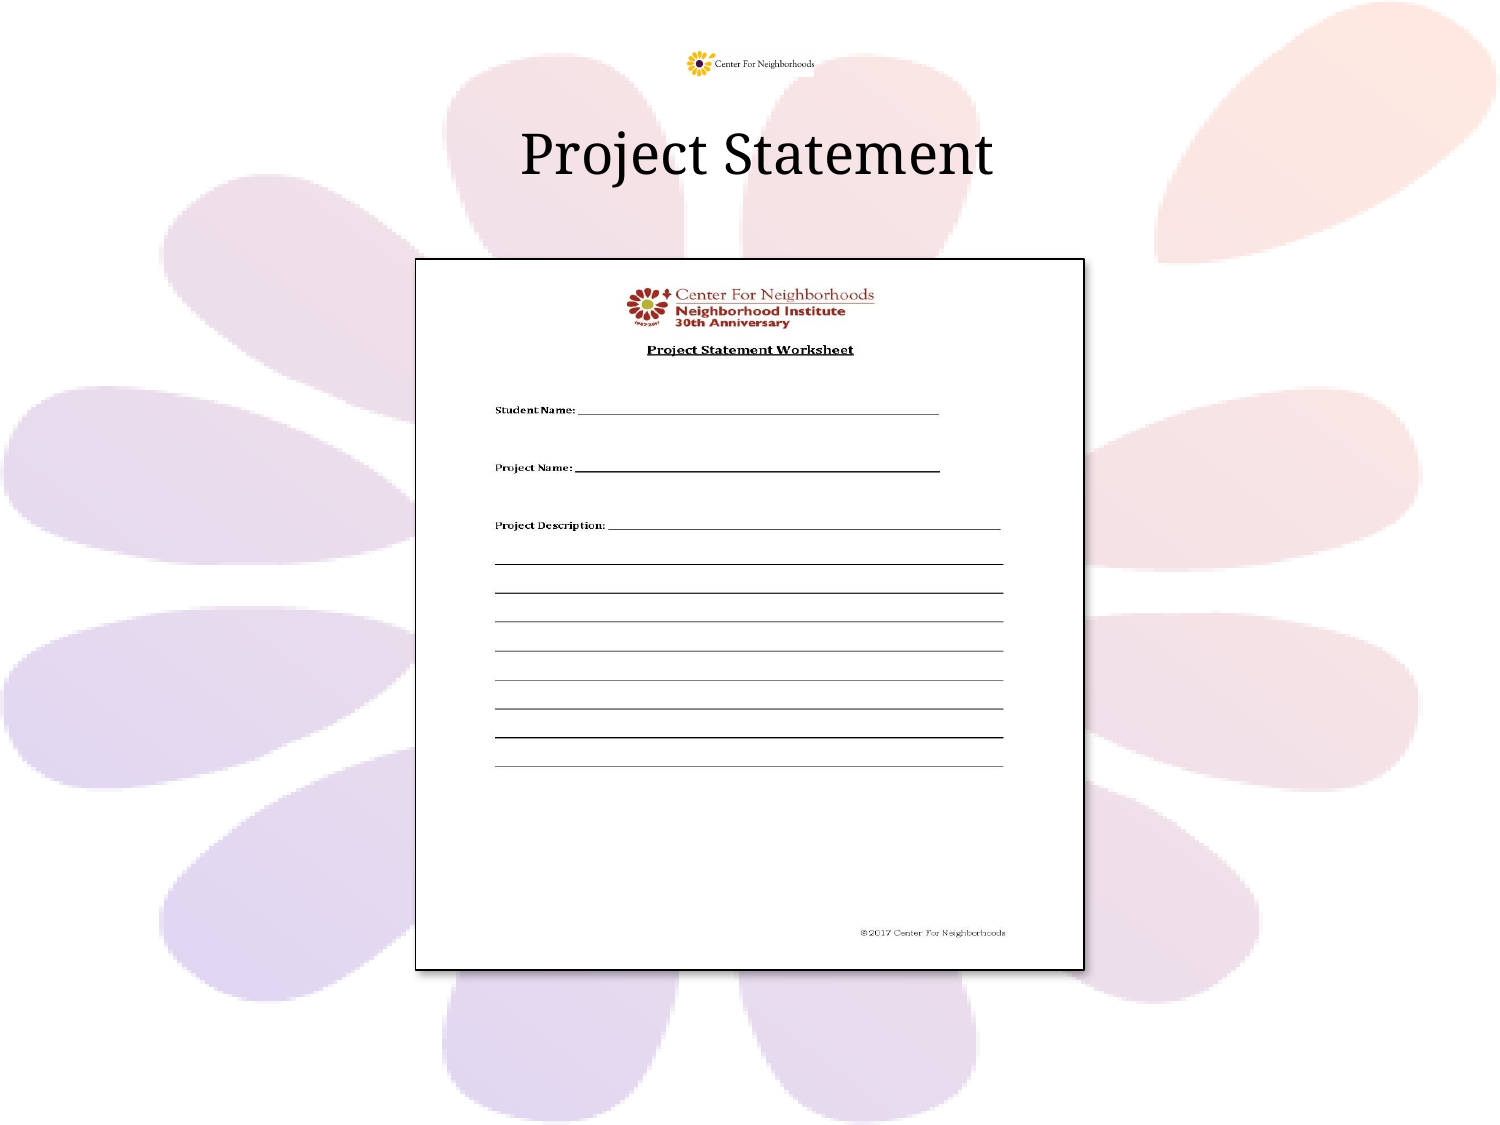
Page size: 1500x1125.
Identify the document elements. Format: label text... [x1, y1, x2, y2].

title Project Statement [386, 95, 1114, 218]
picture [686, 50, 814, 77]
picture [416, 259, 1084, 969]
